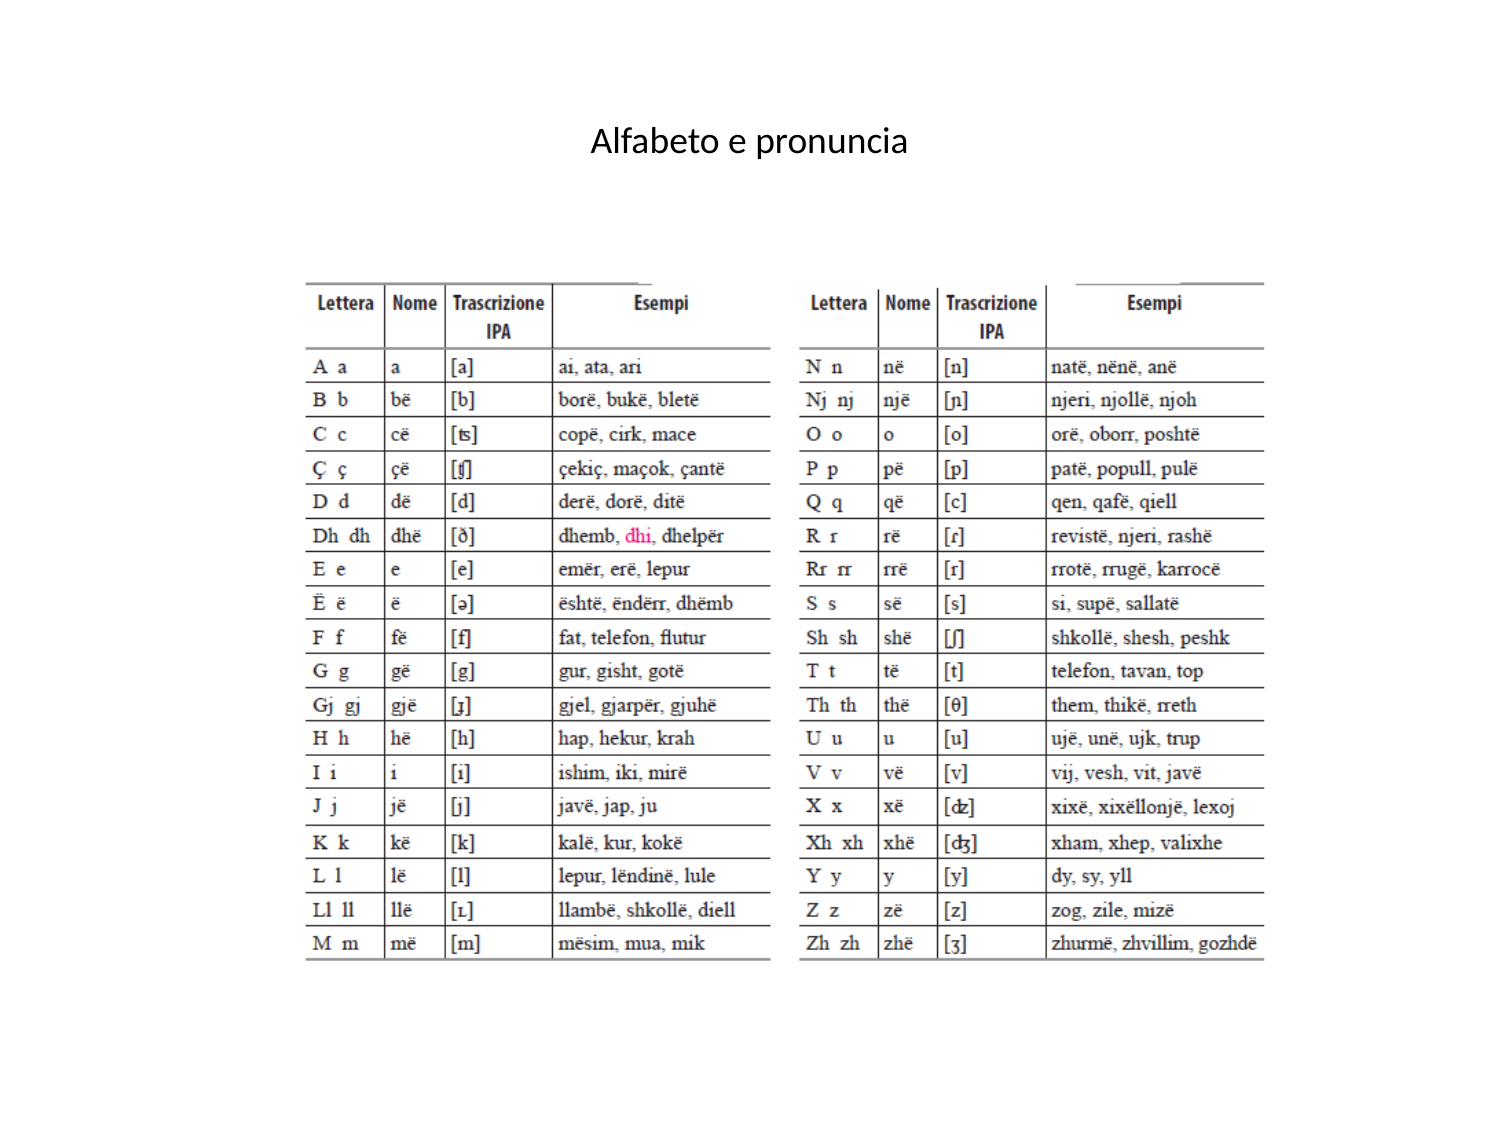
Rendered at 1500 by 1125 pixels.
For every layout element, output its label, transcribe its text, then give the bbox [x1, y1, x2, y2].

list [170, 262, 1330, 1006]
title Alfabeto e pronuncia [75, 45, 1425, 233]
